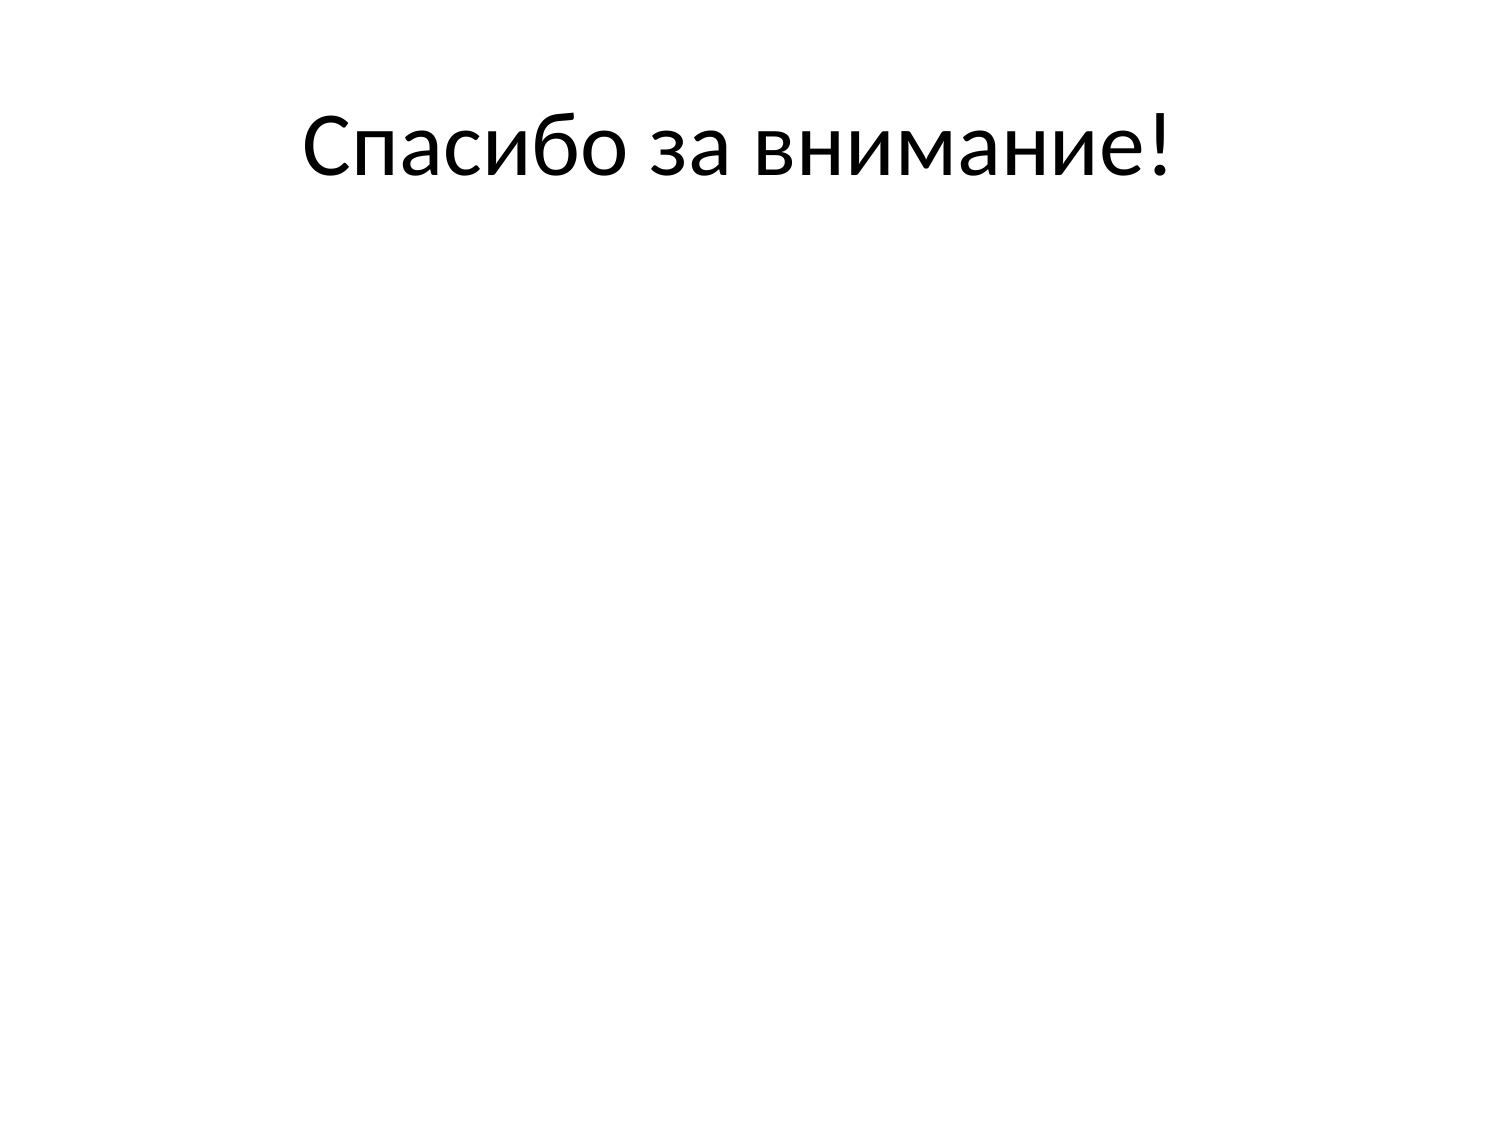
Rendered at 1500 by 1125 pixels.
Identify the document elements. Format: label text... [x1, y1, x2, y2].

title Спасибо за внимание! [75, 45, 1425, 233]
